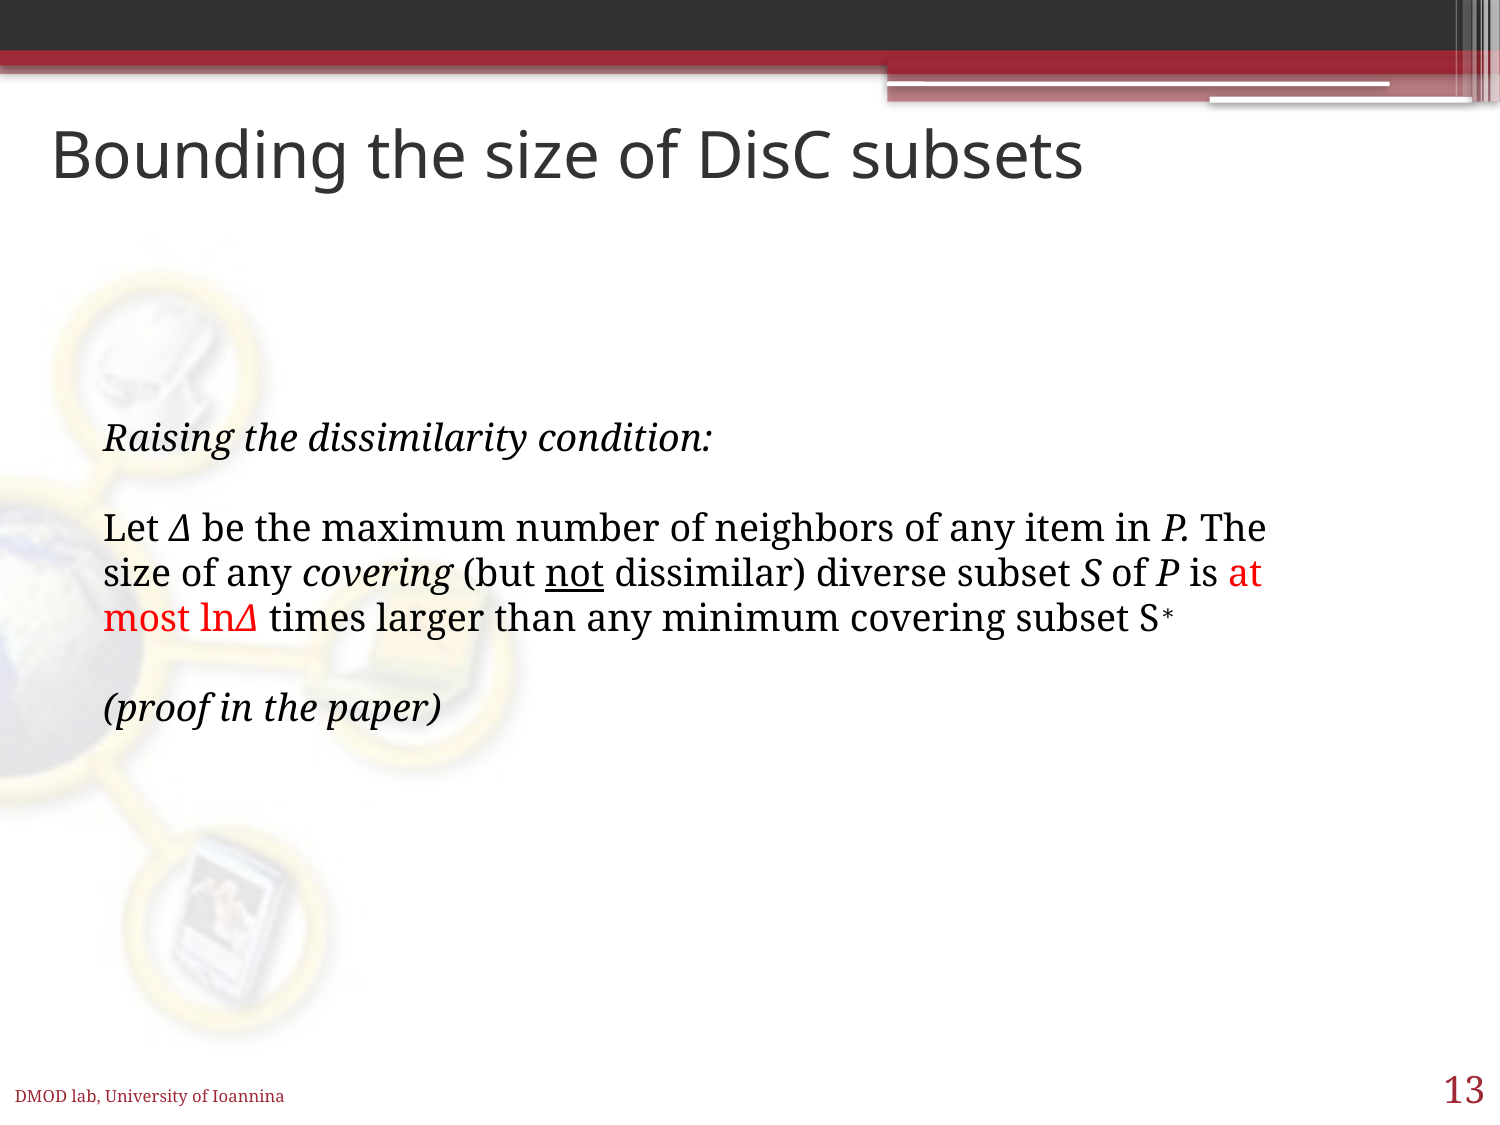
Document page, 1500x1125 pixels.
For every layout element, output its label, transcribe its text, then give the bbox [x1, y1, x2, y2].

slide_number 13 [1374, 1065, 1500, 1125]
footer DMOD lab, University of Ioannina [0, 1078, 1020, 1125]
text_box Raising the dissimilarity condition: Let Δ be the maximum number of neighbors of any item in P. The size of any covering (but not dissimilar) diverse subset S of P is at most lnΔ times larger than any minimum covering subset S∗ (proof in the paper) [88, 361, 1353, 827]
title Bounding the size of DisC subsets [35, 105, 1432, 200]
picture [0, 187, 539, 1078]
